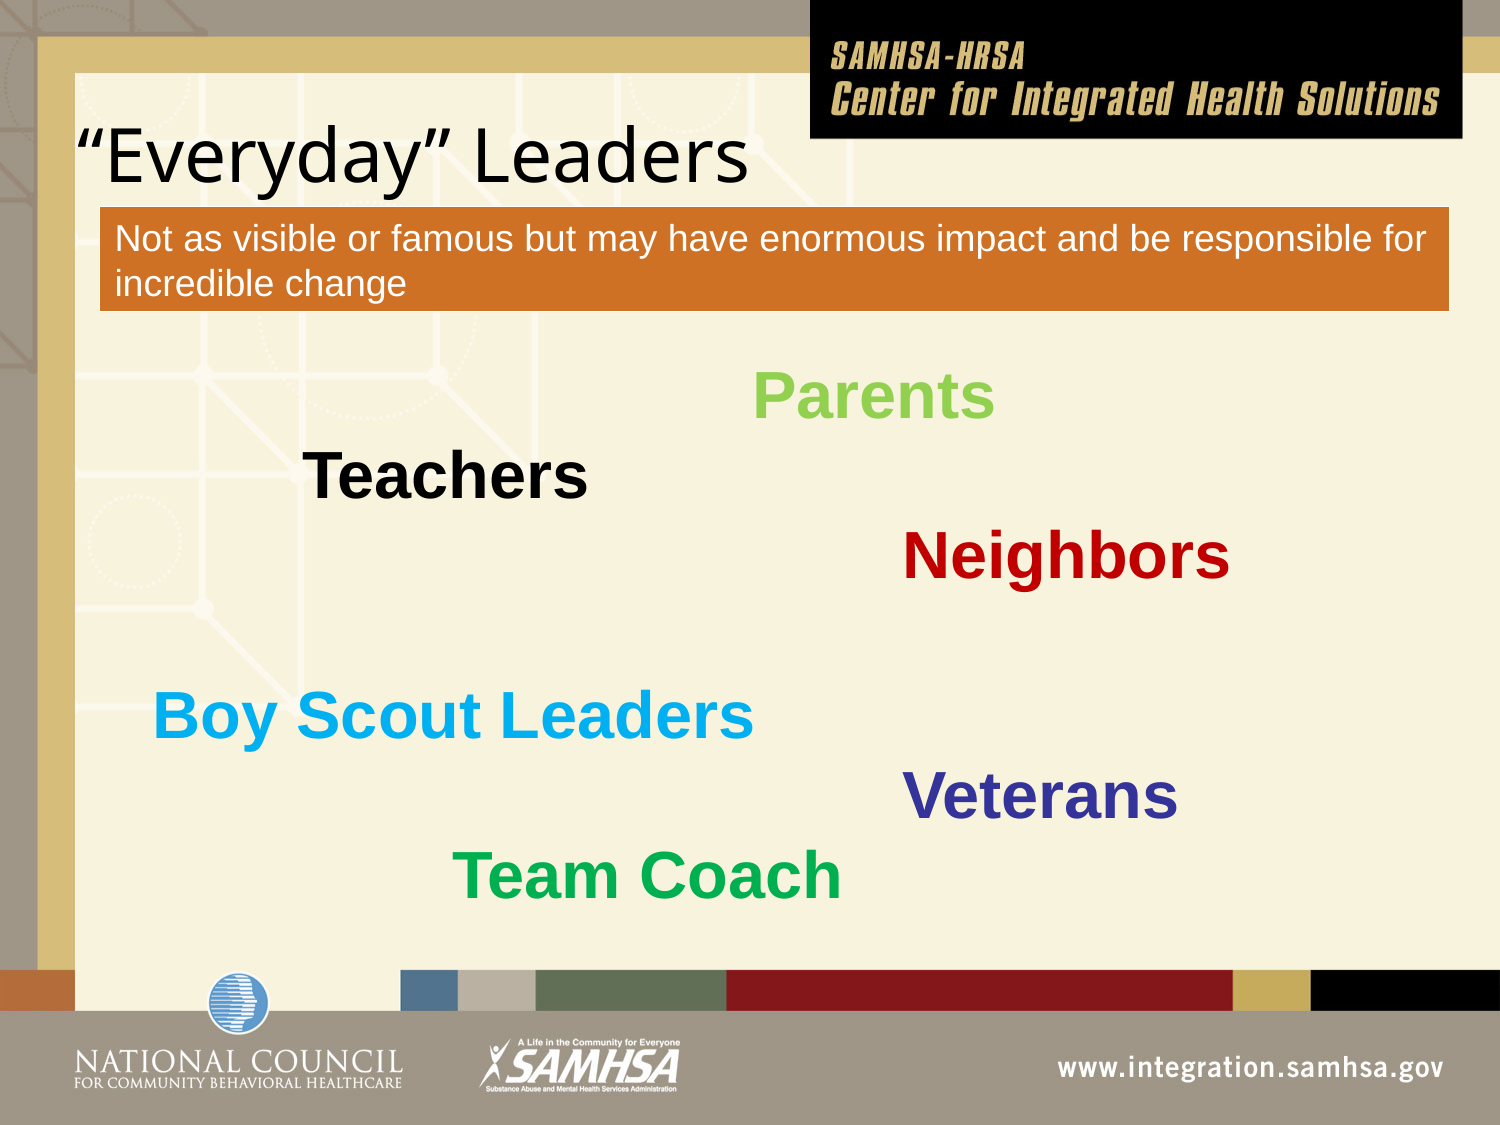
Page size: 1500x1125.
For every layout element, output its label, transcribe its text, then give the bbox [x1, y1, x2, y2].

title “Everyday” Leaders [62, 99, 1375, 238]
text_box Parents Teachers Neighbors Boy Scout Leaders Veterans Team Coach [137, 344, 1413, 919]
text_box Not as visible or famous but may have enormous impact and be responsible for incredible change [99, 206, 1450, 312]
picture [0, 0, 1500, 1125]
